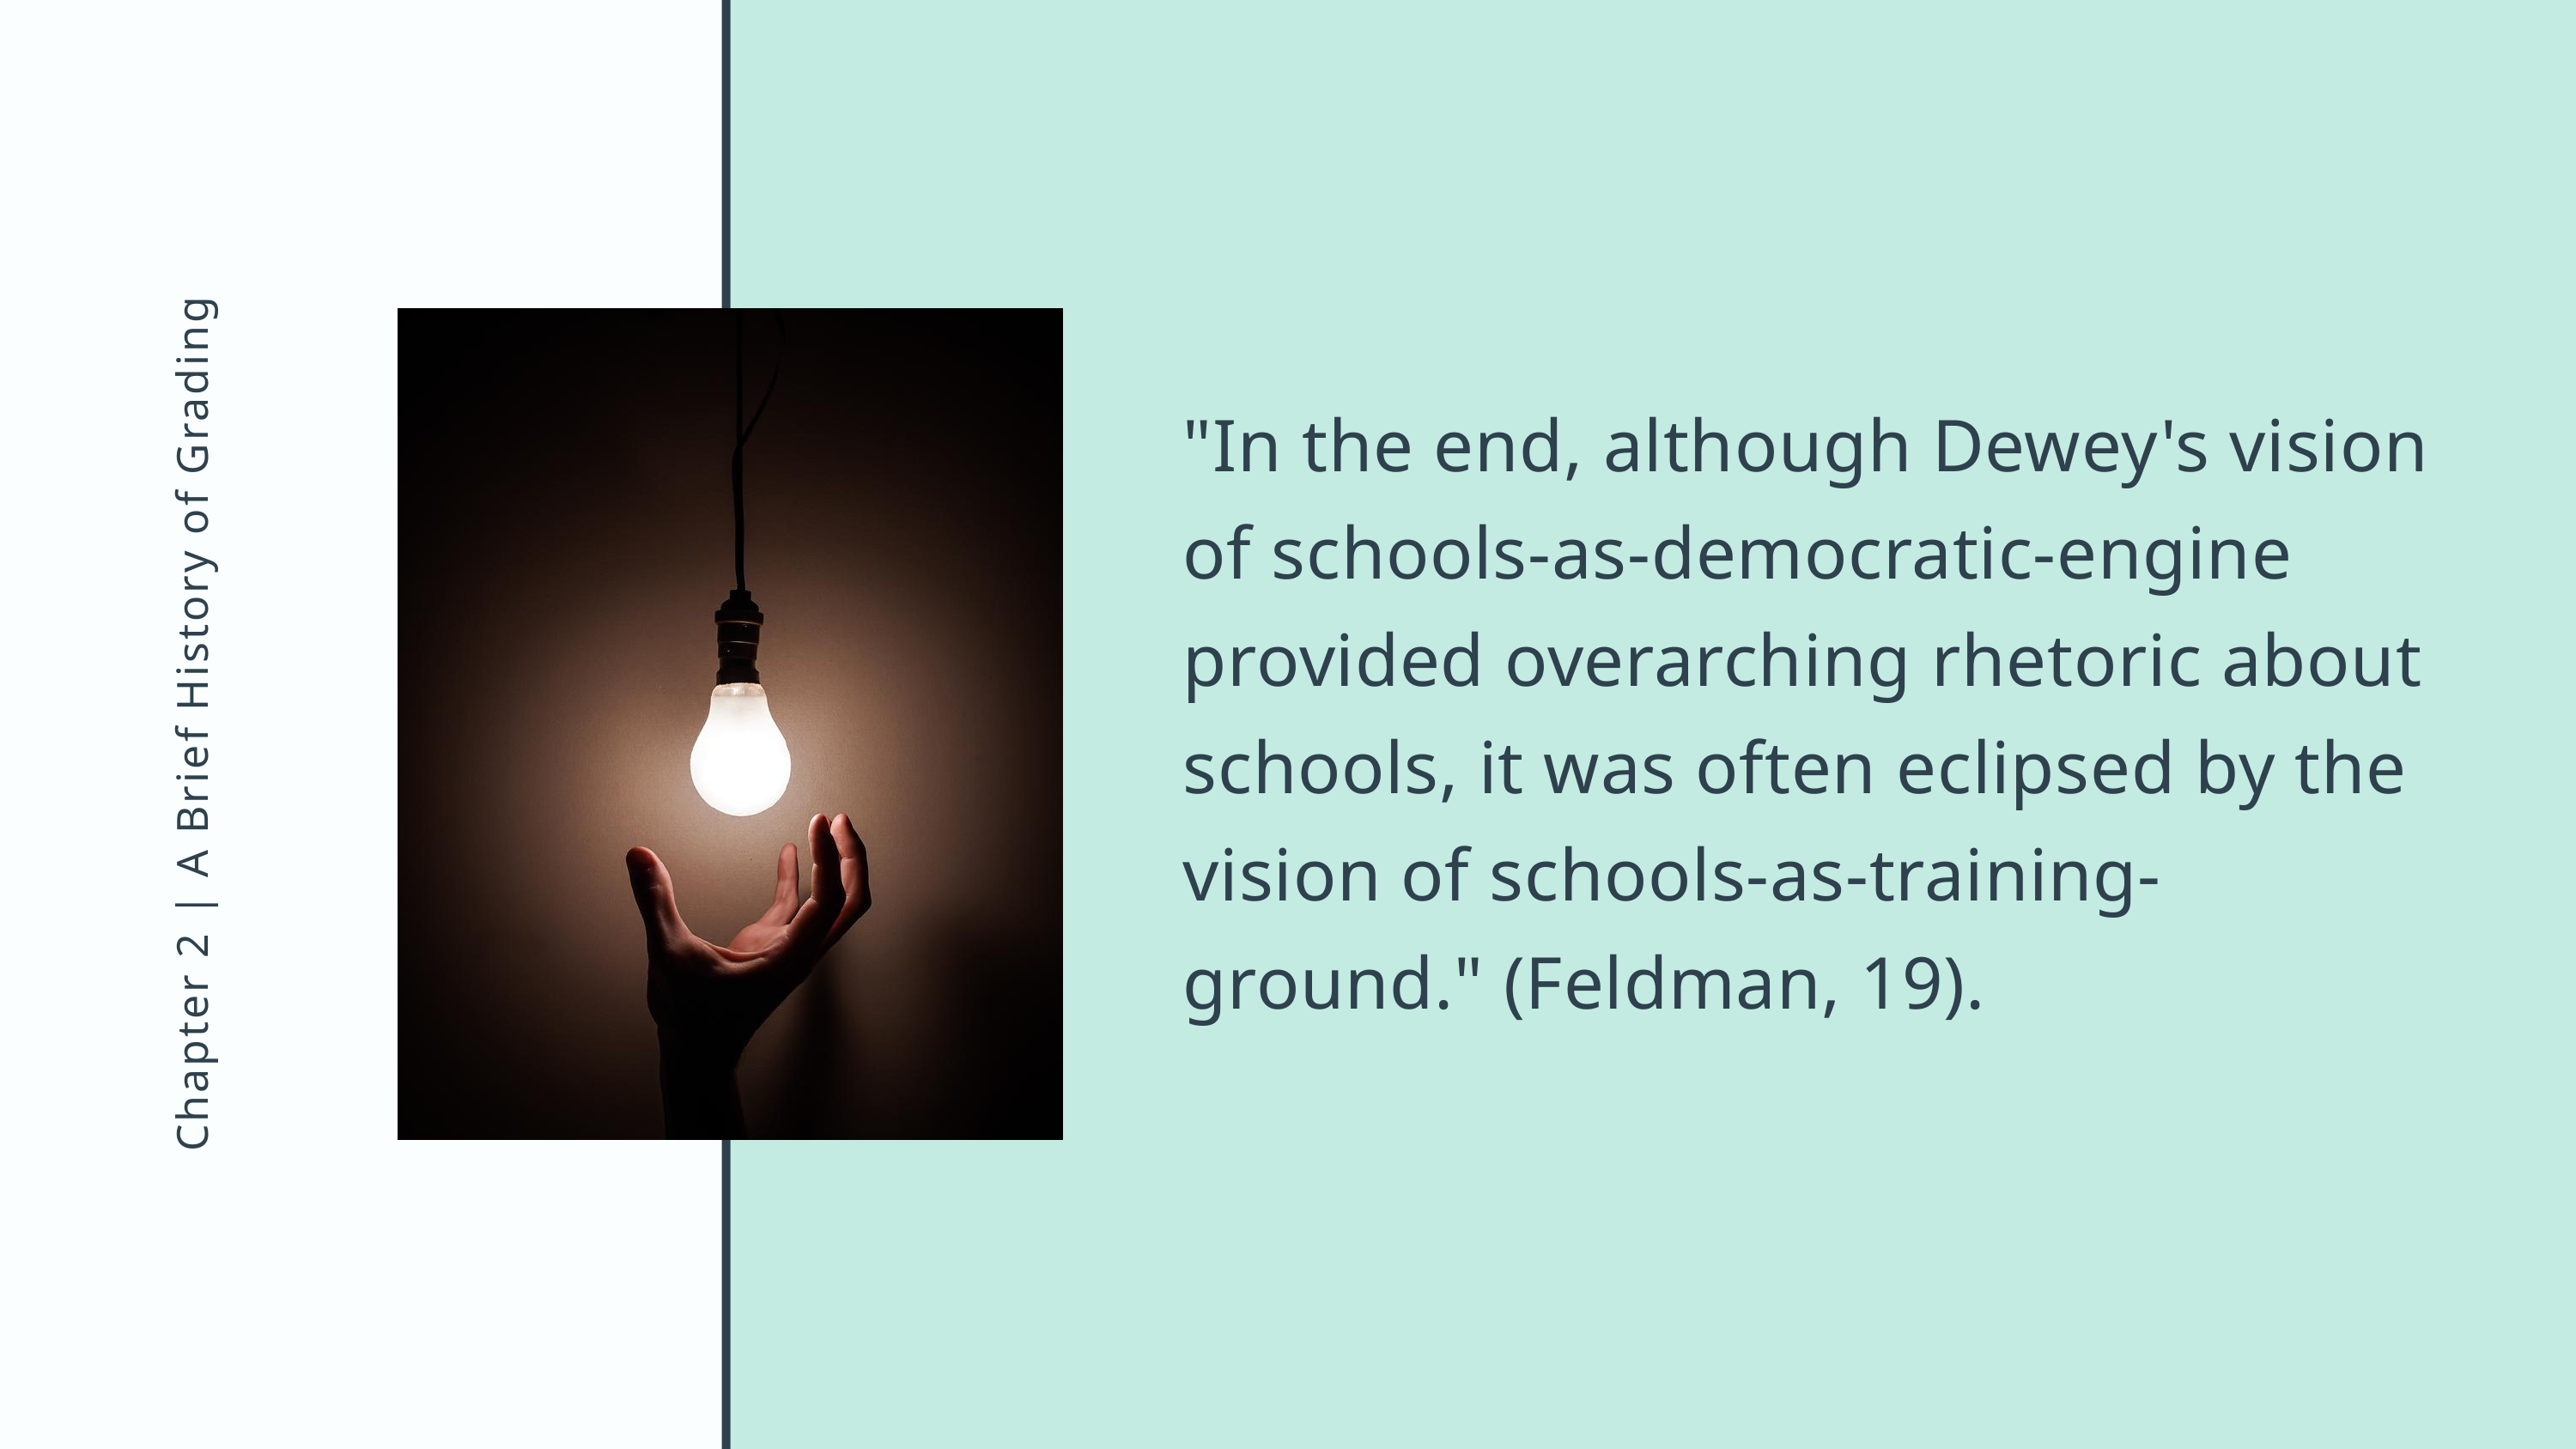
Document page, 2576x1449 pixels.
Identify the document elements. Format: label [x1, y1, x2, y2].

picture [398, 308, 1064, 1140]
text_box [1182, 0, 2432, 1120]
text_box [0, 0, 731, 1449]
